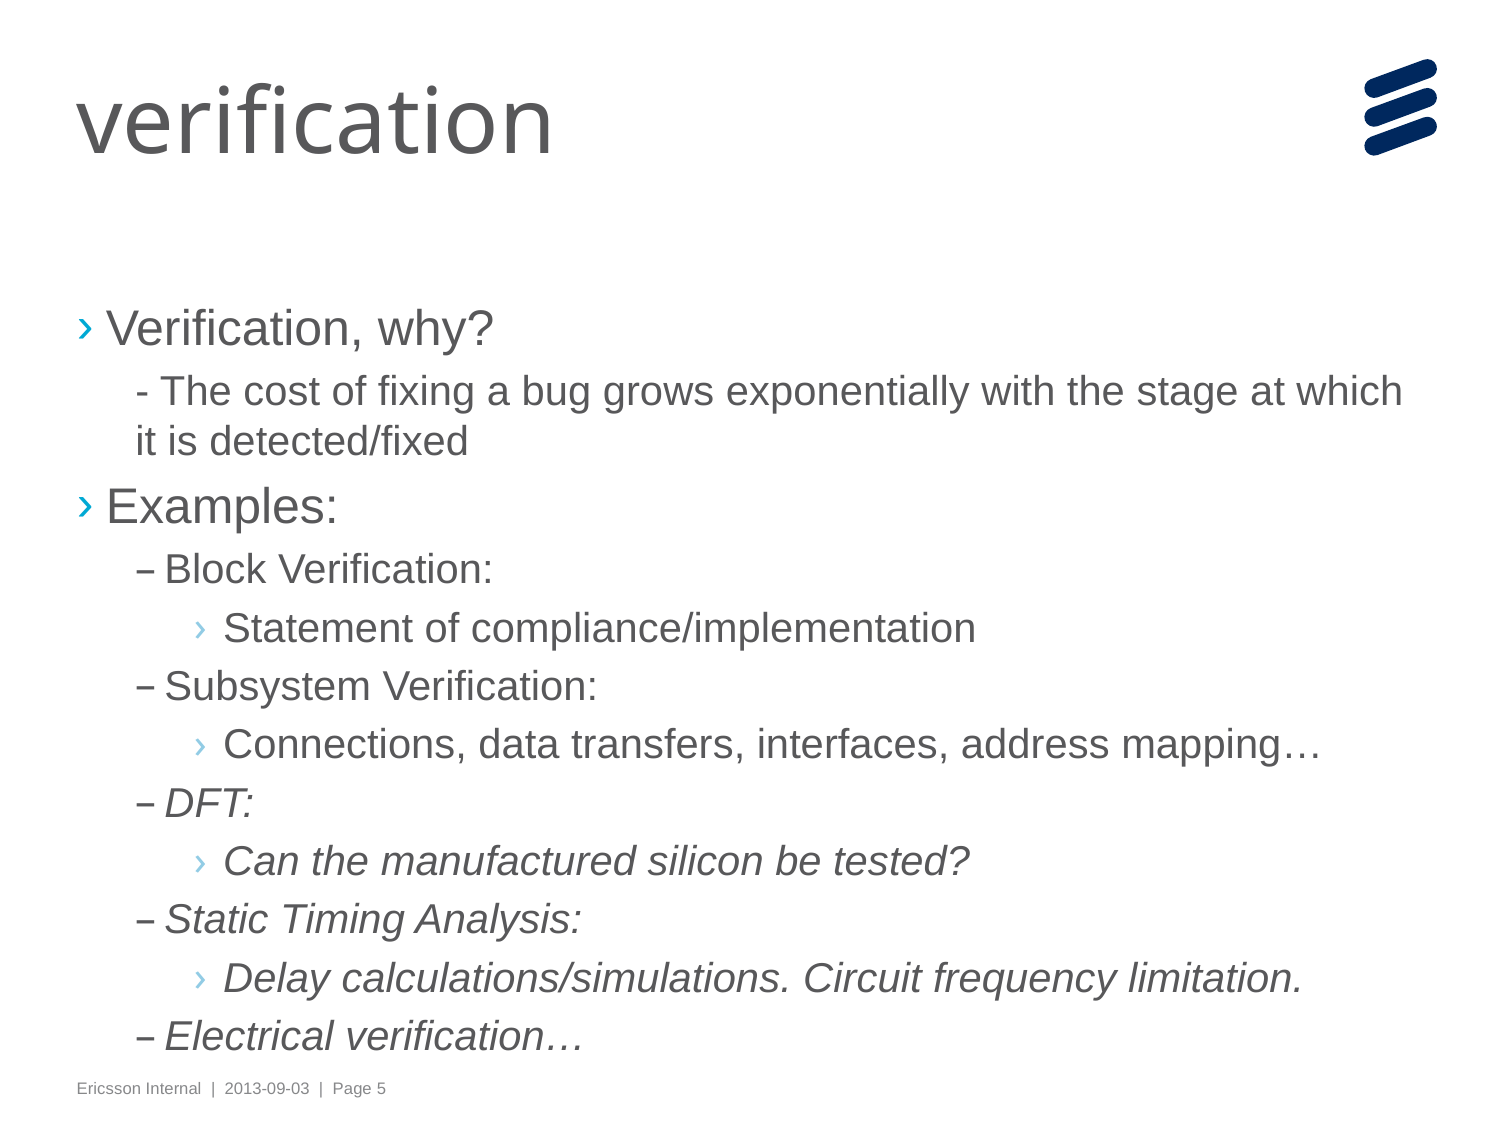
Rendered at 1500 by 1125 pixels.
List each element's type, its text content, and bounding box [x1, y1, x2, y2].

list Verification, why? - The cost of fixing a bug grows exponentially with the stage at which it is detected/fixed Examples: Block Verification: Statement of compliance/implementation Subsystem Verification: Connections, data transfers, interfaces, address mapping… DFT: Can the manufactured silicon be tested? Static Timing Analysis: Delay calculations/simulations. Circuit frequency limitation. Electrical verification… [65, 295, 1436, 928]
title verification [64, 39, 1294, 218]
